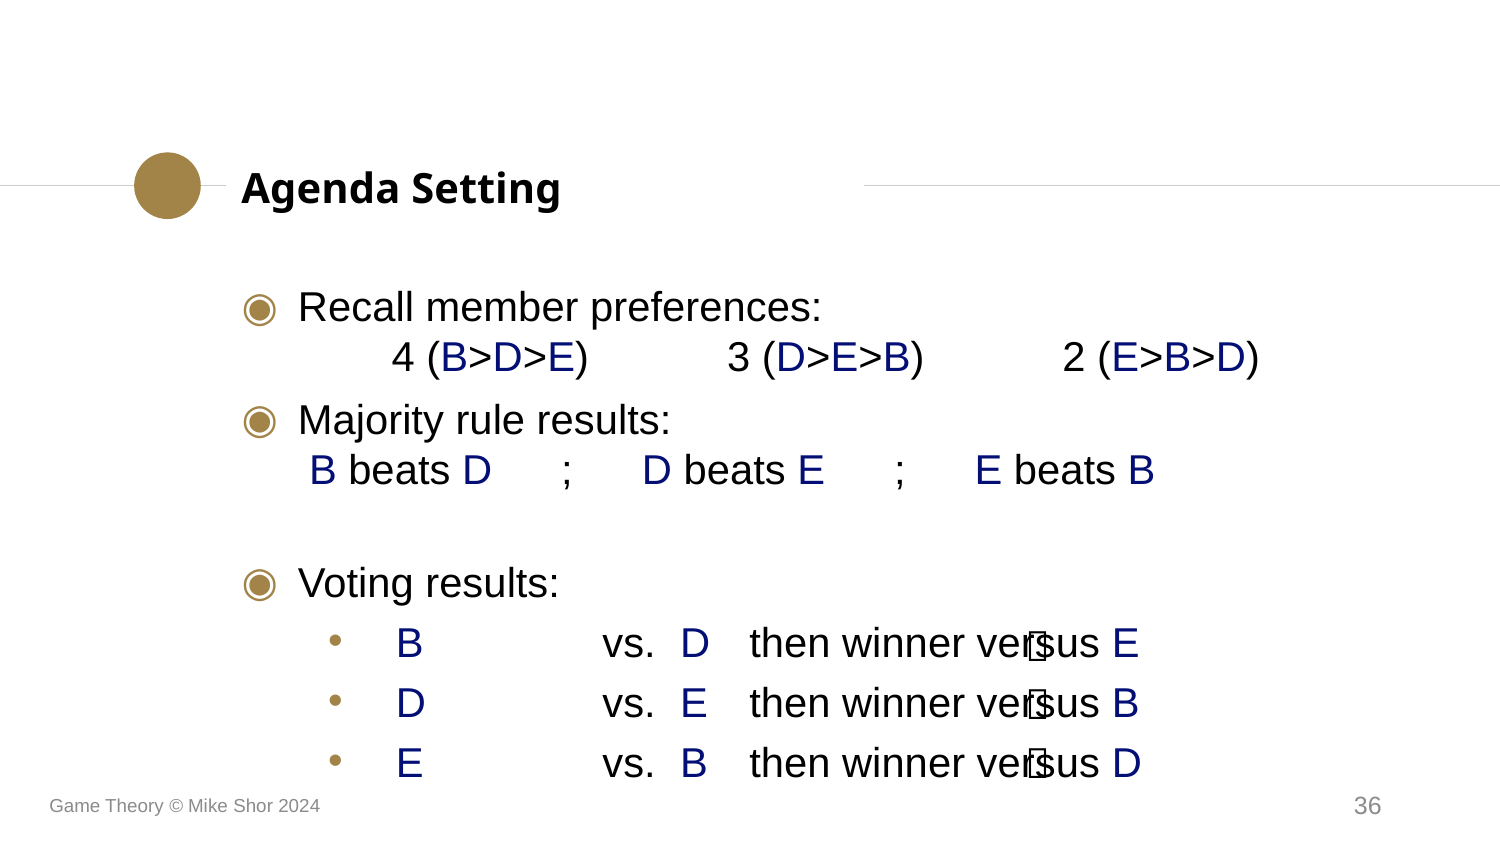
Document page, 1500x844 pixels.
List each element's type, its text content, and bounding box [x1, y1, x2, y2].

list Recall member preferences: 4 (B>D>E) 3 (D>E>B) 2 (E>B>D) Majority rule results: B beats D ; D beats E ; E beats B Voting results: B vs. D then winner versus E D vs. E then winner versus B E vs. B then winner versus D [226, 265, 1344, 776]
title Agenda Setting [226, 151, 863, 223]
text_box    [1010, 612, 1176, 802]
slide_number 36 [1059, 782, 1397, 828]
footer Game Theory © Mike Shor 2024 [34, 782, 541, 828]
